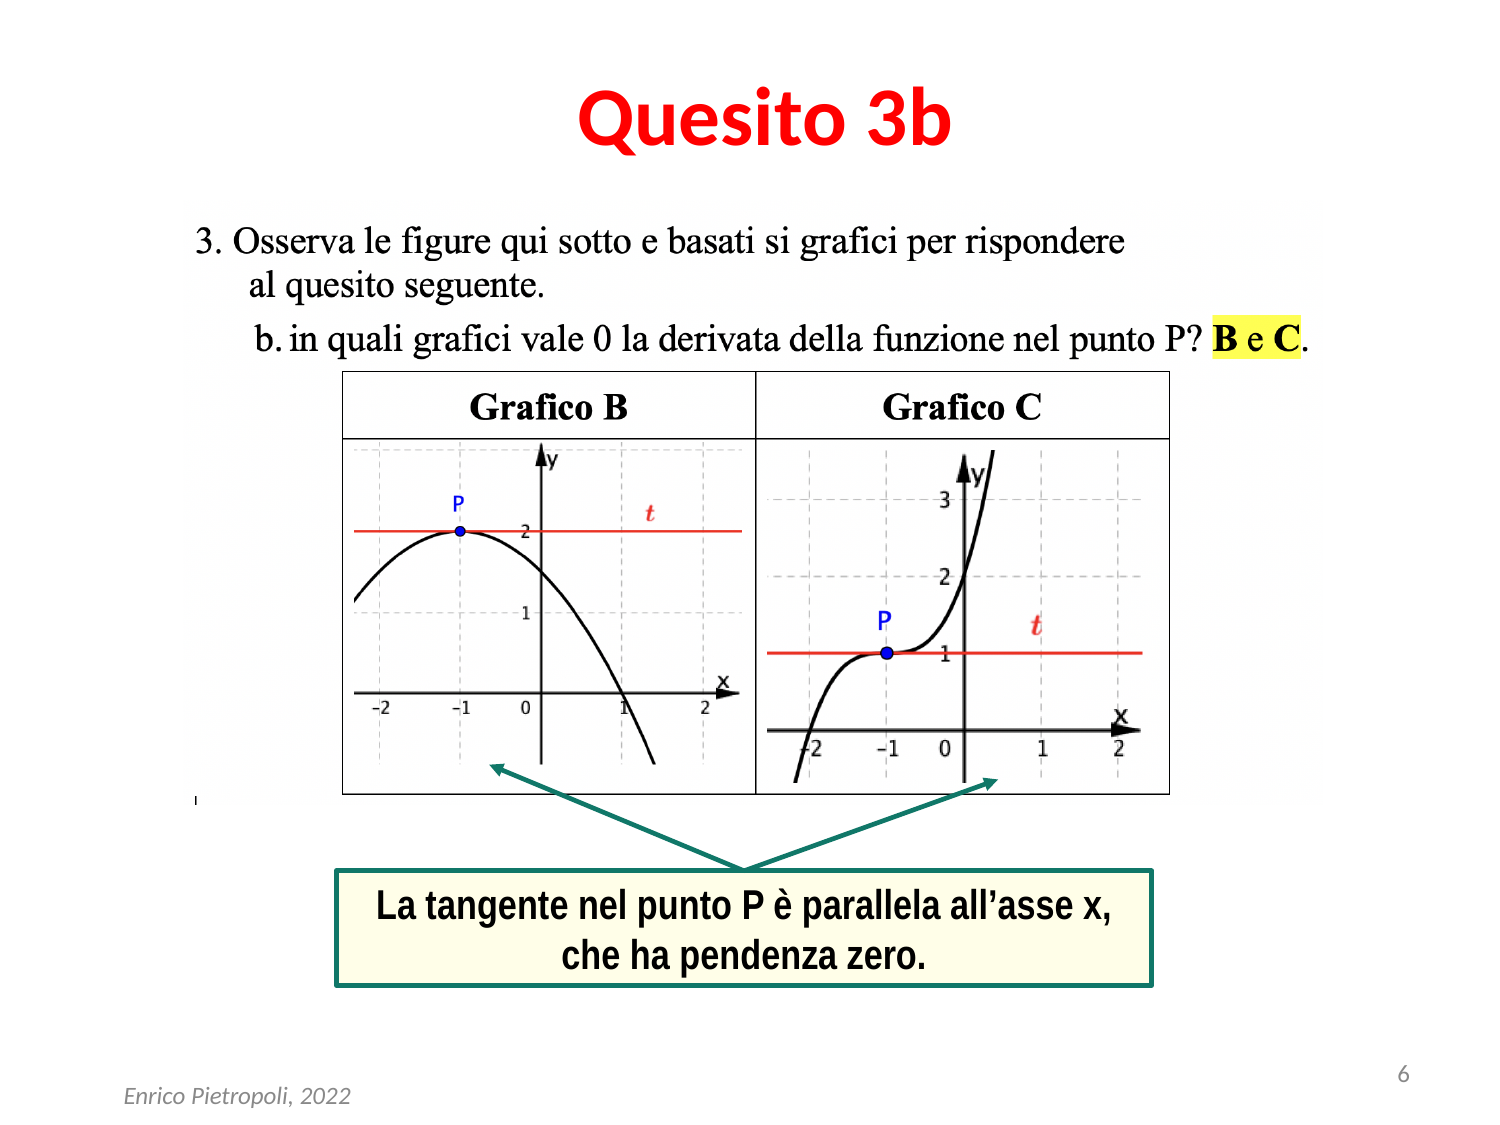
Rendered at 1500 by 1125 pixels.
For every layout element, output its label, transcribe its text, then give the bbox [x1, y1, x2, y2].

title Quesito 3b [280, 18, 1250, 198]
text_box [182, 200, 1323, 988]
slide_number 6 [1074, 1042, 1425, 1103]
footer Enrico Pietropoli, 2022 [0, 1065, 475, 1125]
